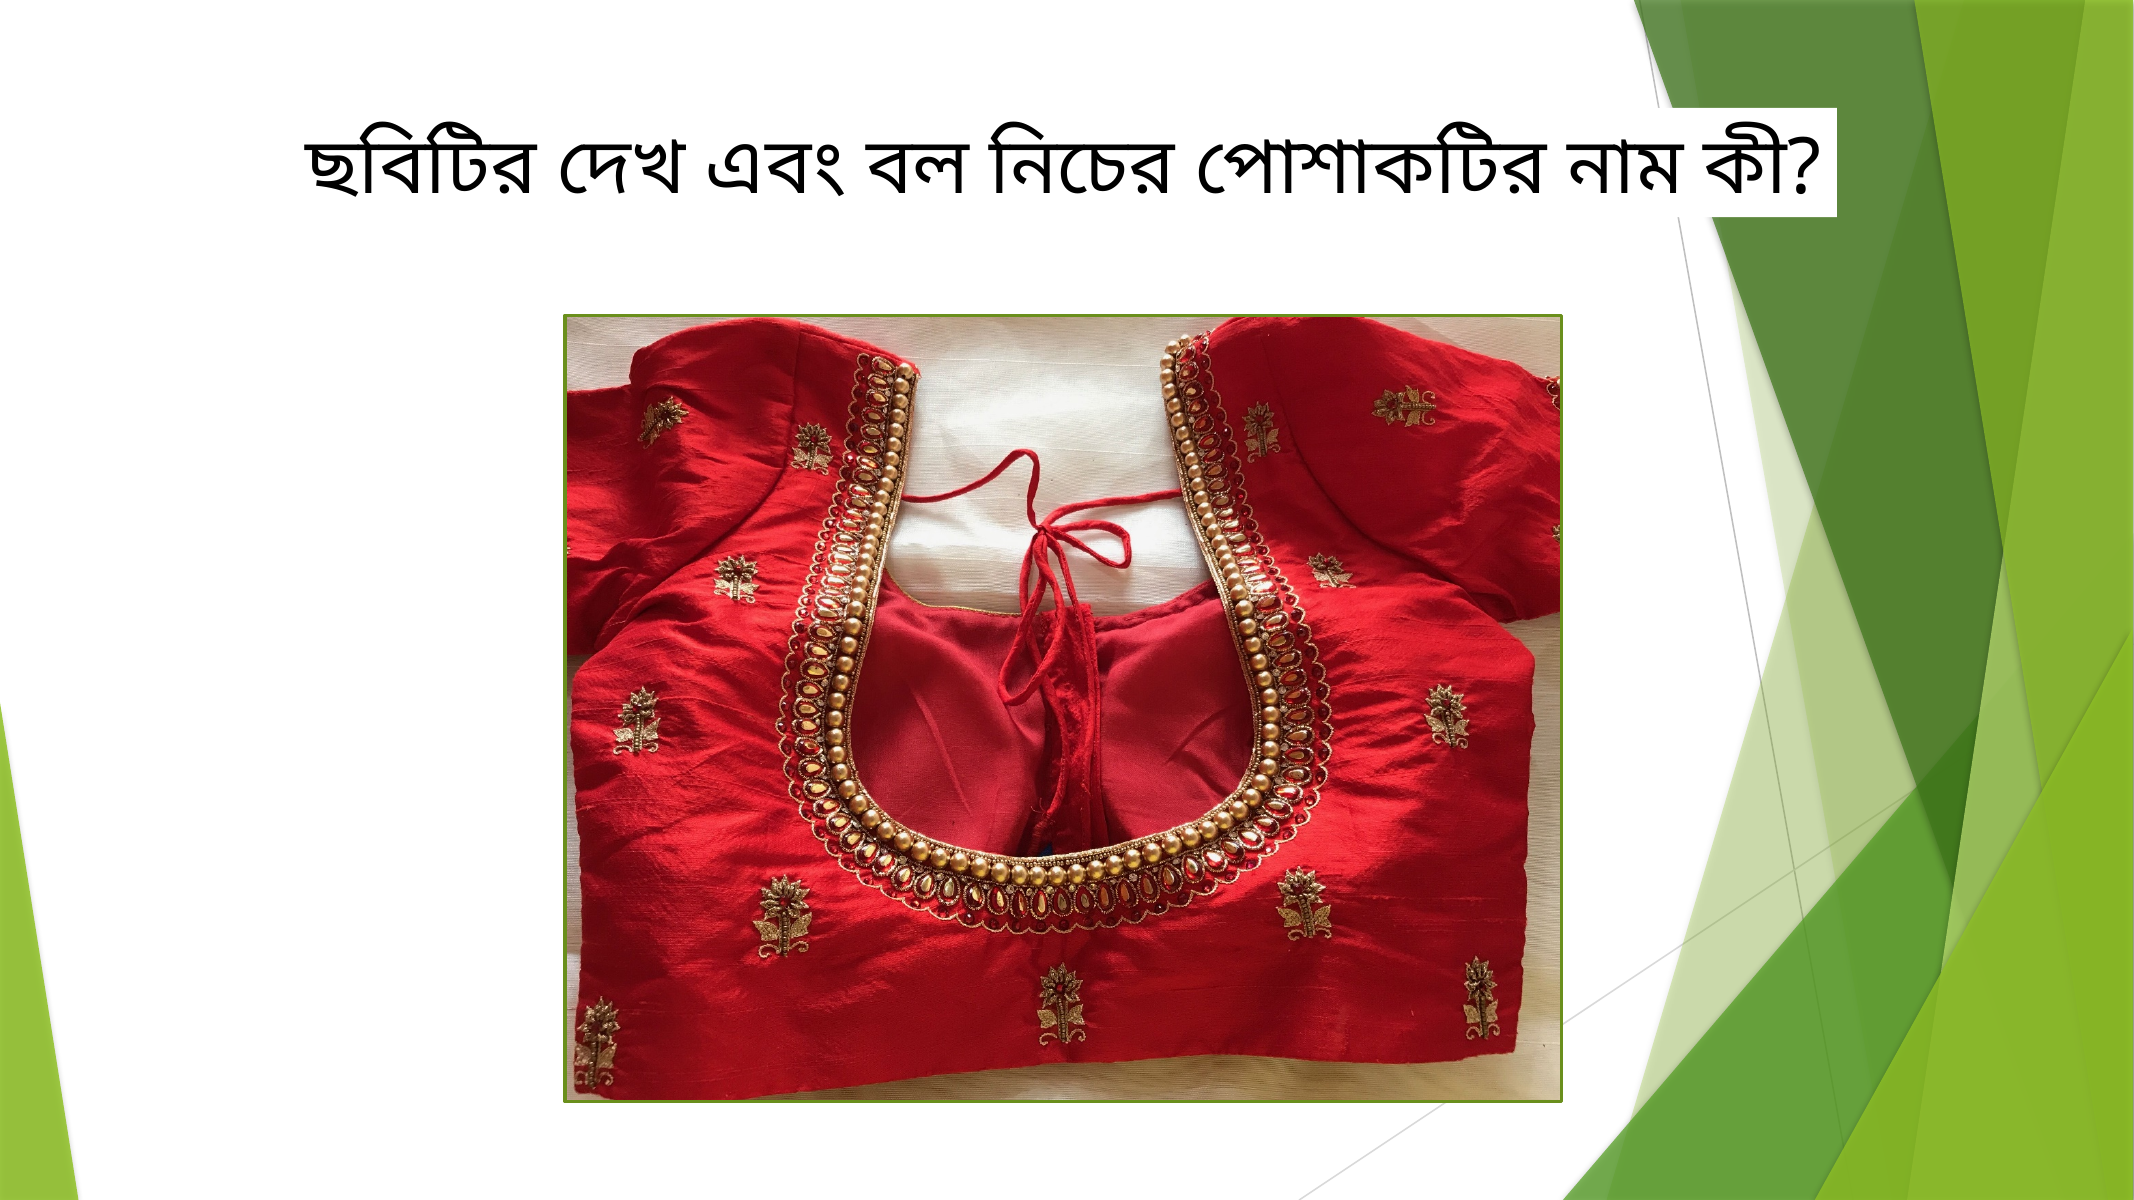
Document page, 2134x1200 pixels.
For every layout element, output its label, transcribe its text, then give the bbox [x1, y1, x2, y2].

text_box ছবিটির দেখ এবং বল নিচের পোশাকটির নাম কী? [288, 106, 1838, 219]
text_box [563, 314, 1563, 1103]
